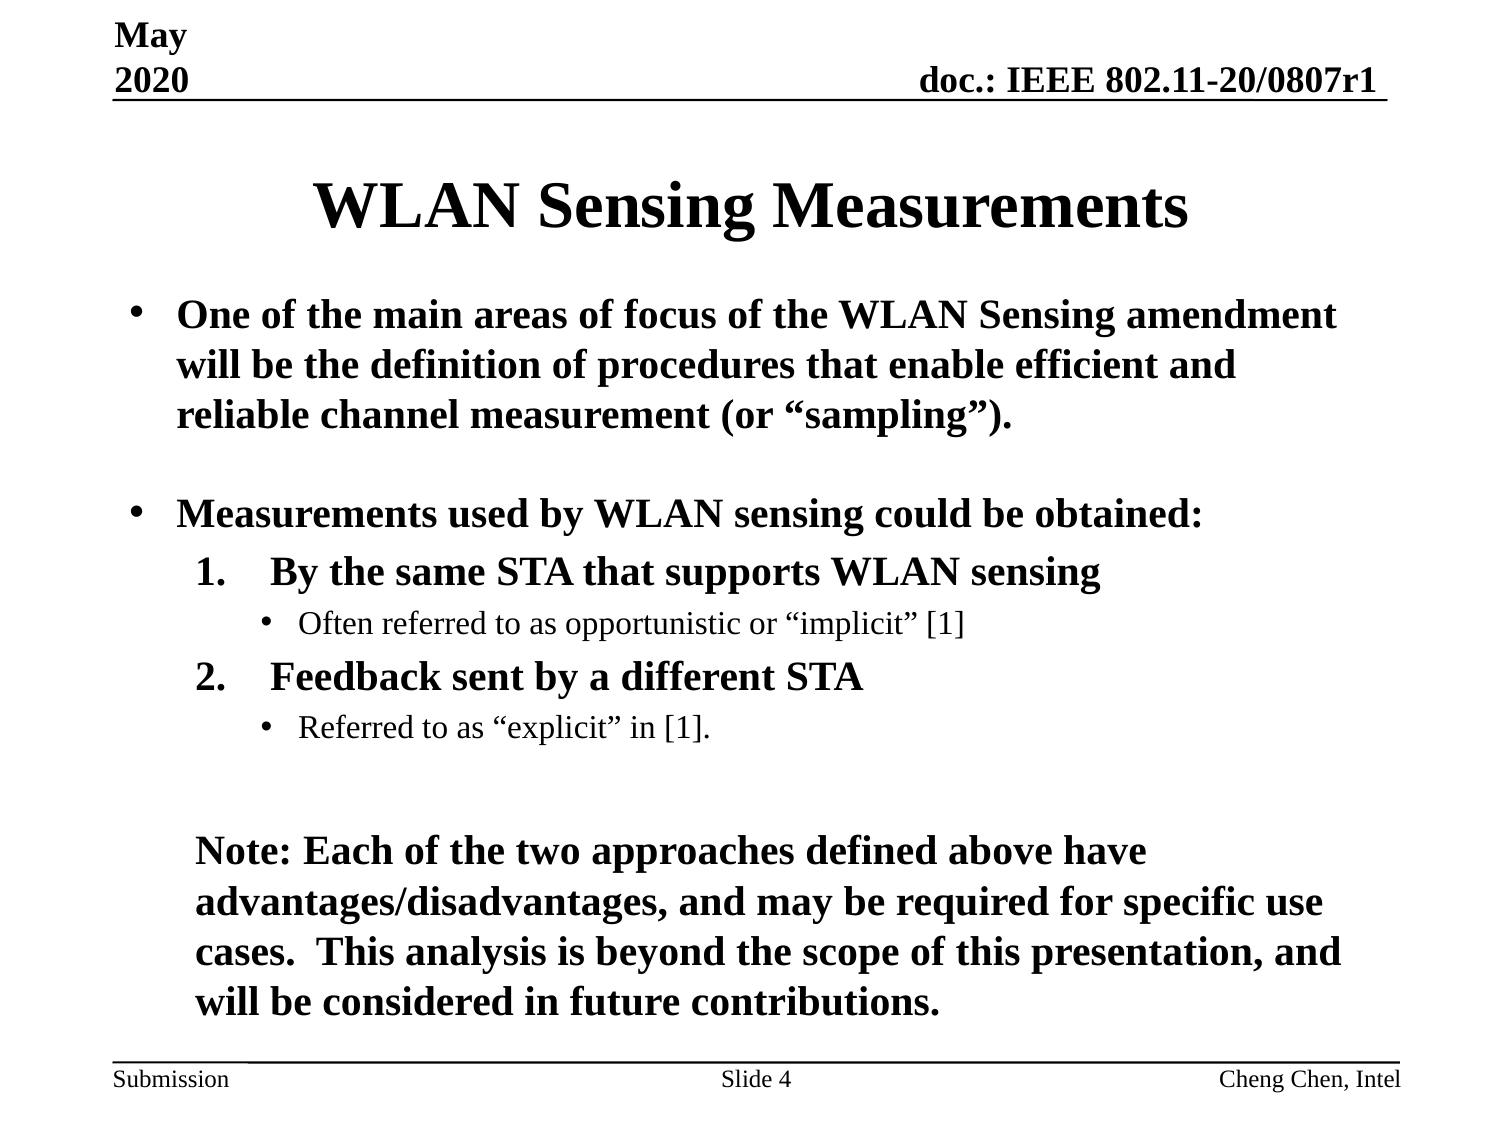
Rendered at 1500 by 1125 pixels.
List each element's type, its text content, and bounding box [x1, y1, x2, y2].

slide_number Slide 4 [712, 1061, 800, 1093]
list One of the main areas of focus of the WLAN Sensing amendment will be the definition of procedures that enable efficient and reliable channel measurement (or “sampling”). Measurements used by WLAN sensing could be obtained: By the same STA that supports WLAN sensing Often referred to as opportunistic or “implicit” [1] Feedback sent by a different STA Referred to as “explicit” in [1]. Note: Each of the two approaches defined above have advantages/disadvantages, and may be required for specific use cases. This analysis is beyond the scope of this presentation, and will be considered in future contributions. [114, 278, 1390, 1059]
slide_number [114, 54, 259, 101]
footer Cheng Chen, Intel [1186, 1061, 1402, 1093]
title WLAN Sensing Measurements [114, 113, 1390, 278]
